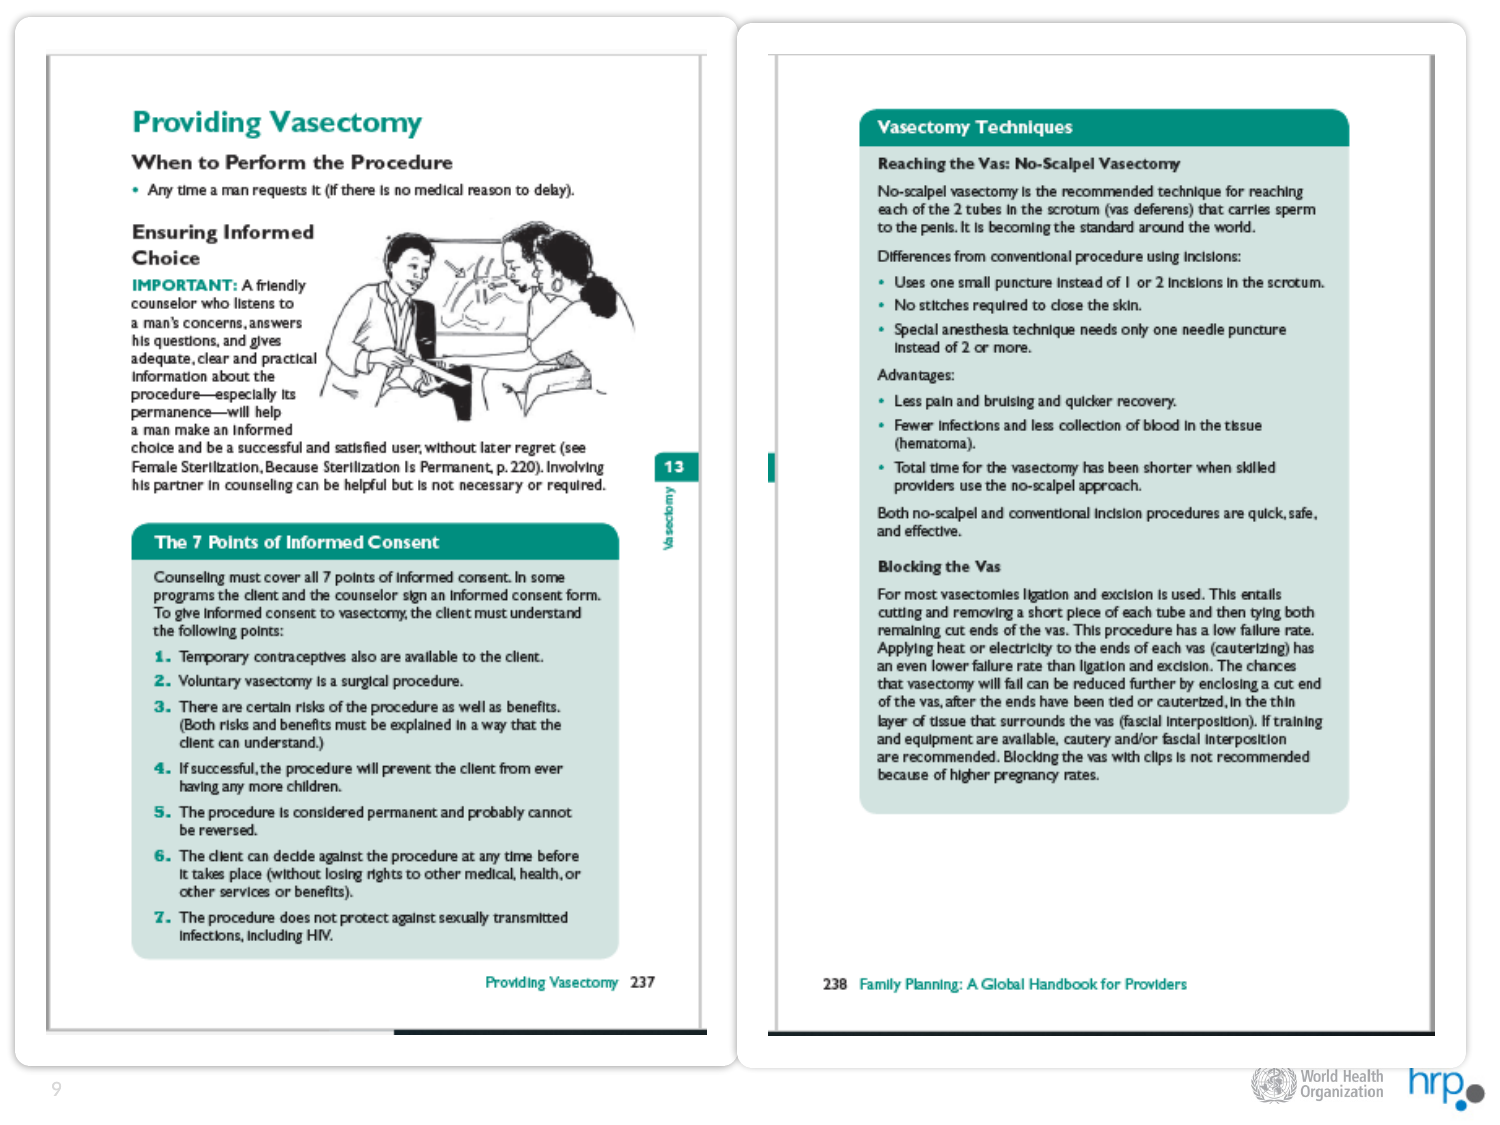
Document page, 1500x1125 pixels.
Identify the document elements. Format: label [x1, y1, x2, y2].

picture [1407, 1043, 1486, 1122]
picture [1251, 1068, 1383, 1104]
picture [45, 48, 707, 1035]
picture [767, 53, 1436, 1037]
